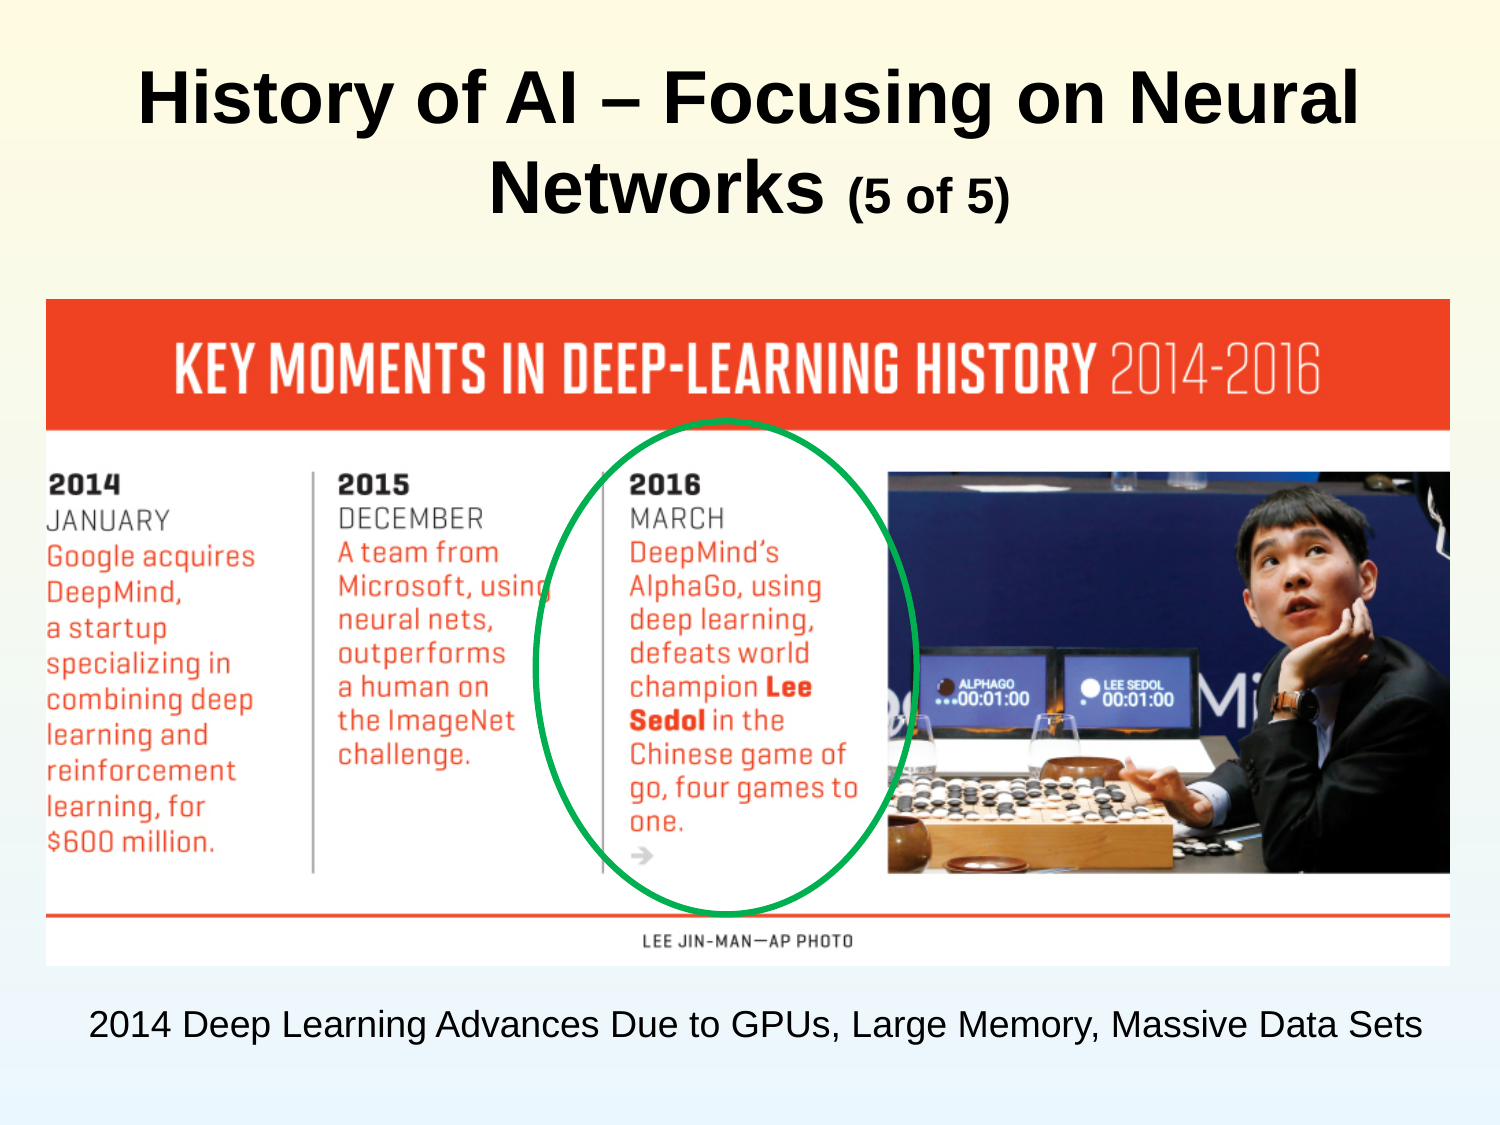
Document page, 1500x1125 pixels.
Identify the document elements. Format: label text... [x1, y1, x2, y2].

title History of AI – Focusing on Neural Networks (5 of 5) [75, 45, 1425, 233]
text_box 2014 Deep Learning Advances Due to GPUs, Large Memory, Massive Data Sets [73, 992, 1450, 1053]
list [46, 299, 1451, 967]
